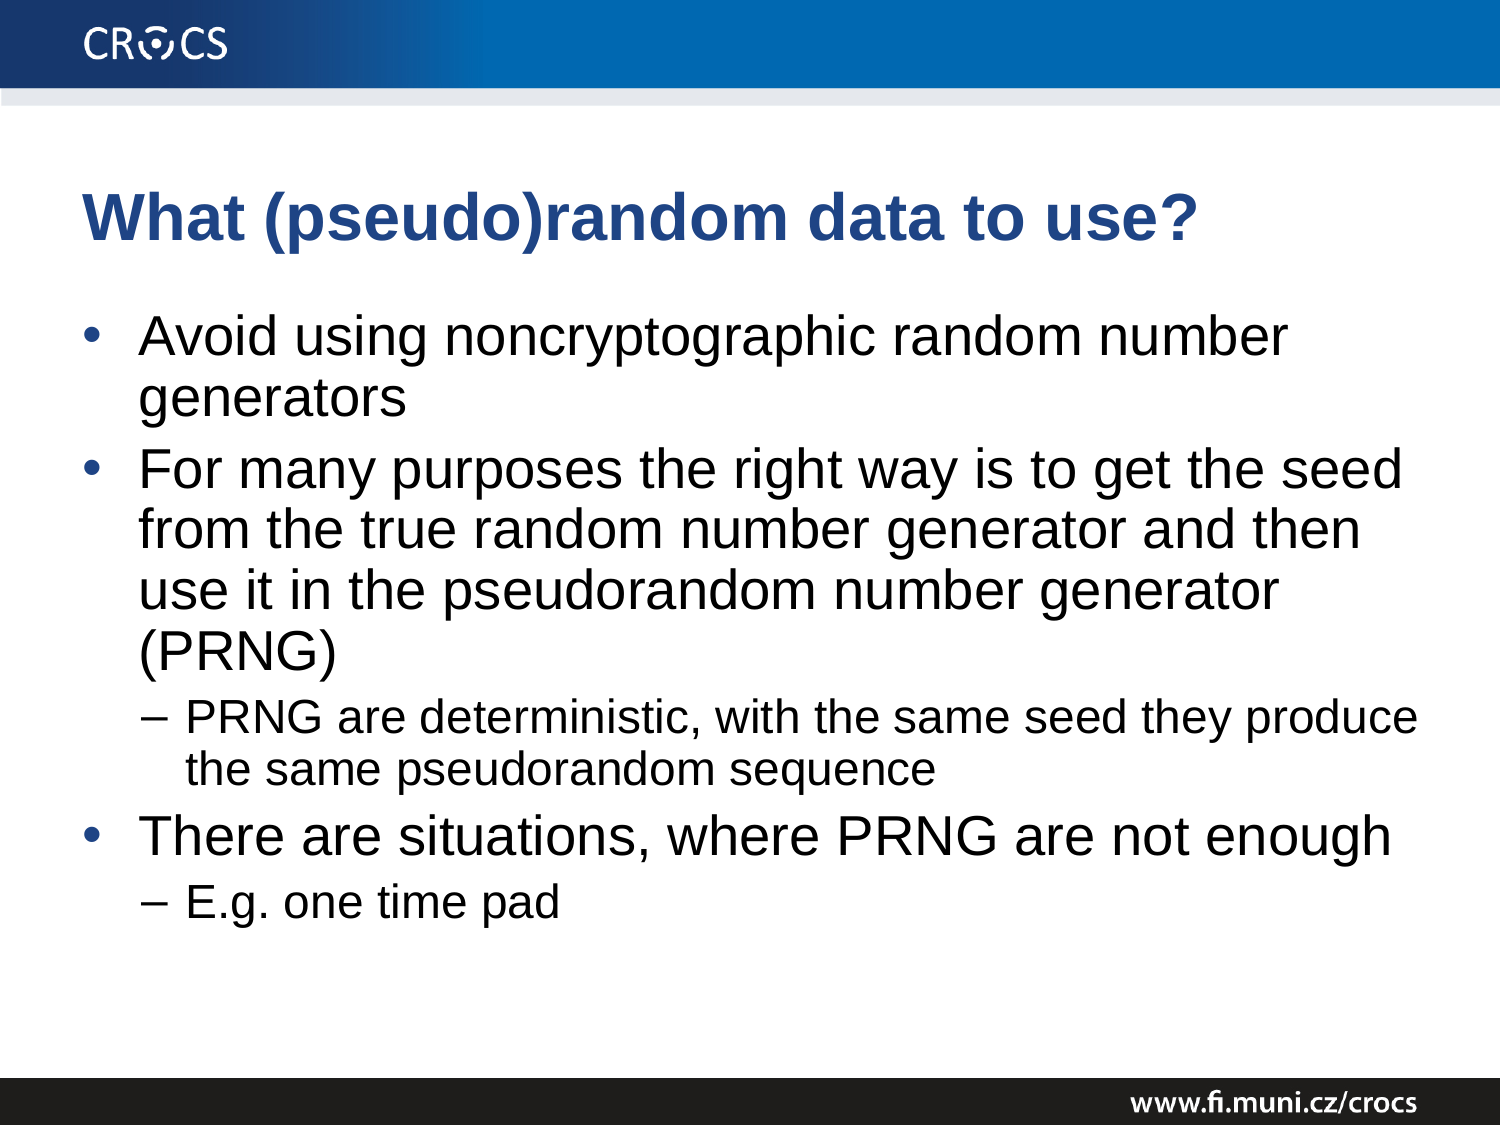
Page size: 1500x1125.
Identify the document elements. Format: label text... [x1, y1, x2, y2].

list Avoid using noncryptographic random number generators For many purposes the right way is to get the seed from the true random number generator and then use it in the pseudorandom number generator (PRNG) PRNG are deterministic, with the same seed they produce the same pseudorandom sequence There are situations, where PRNG are not enough E.g. one time pad [82, 307, 1433, 988]
picture [0, 0, 1500, 1125]
title What (pseudo)random data to use? [82, 148, 1433, 279]
